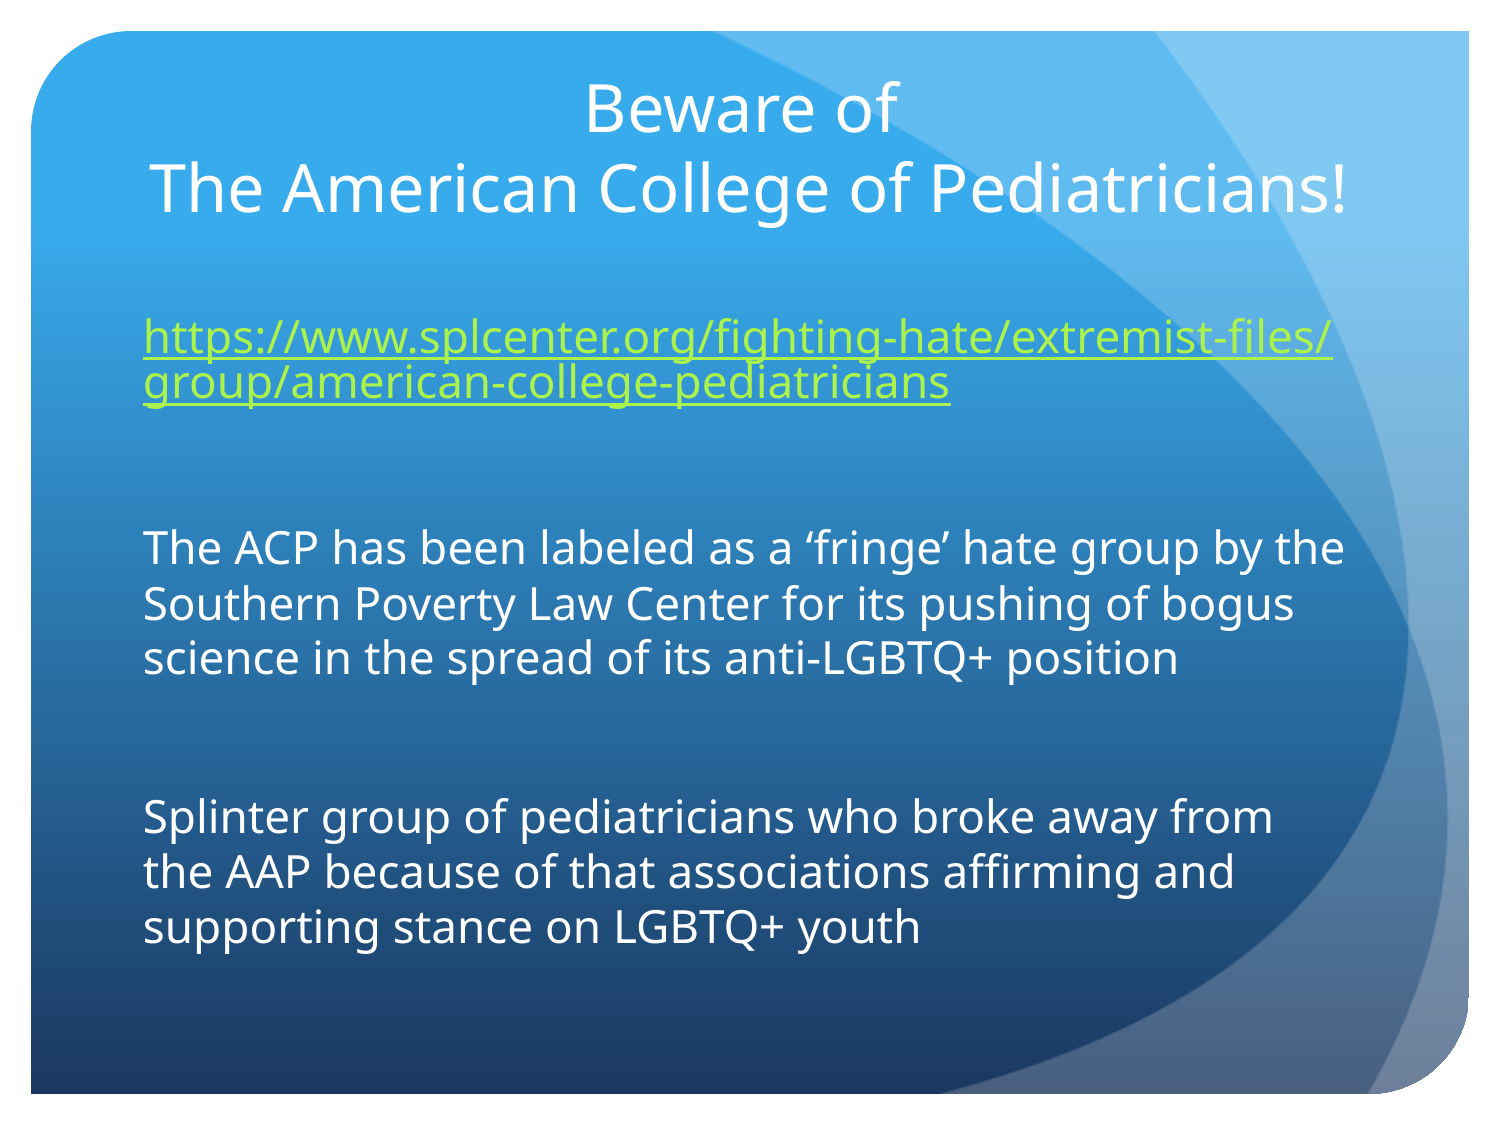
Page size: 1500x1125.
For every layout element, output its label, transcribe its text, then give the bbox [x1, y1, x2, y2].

picture [24, 30, 1473, 1094]
title Beware of The American College of Pediatricians! [127, 62, 1372, 234]
list https://www.splcenter.org/fighting-hate/extremist-files/group/american-college-pediatricians The ACP has been labeled as a ‘fringe’ hate group by the Southern Poverty Law Center for its pushing of bogus science in the spread of its anti-LGBTQ+ position Splinter group of pediatricians who broke away from the AAP because of that associations affirming and supporting stance on LGBTQ+ youth [127, 299, 1372, 991]
